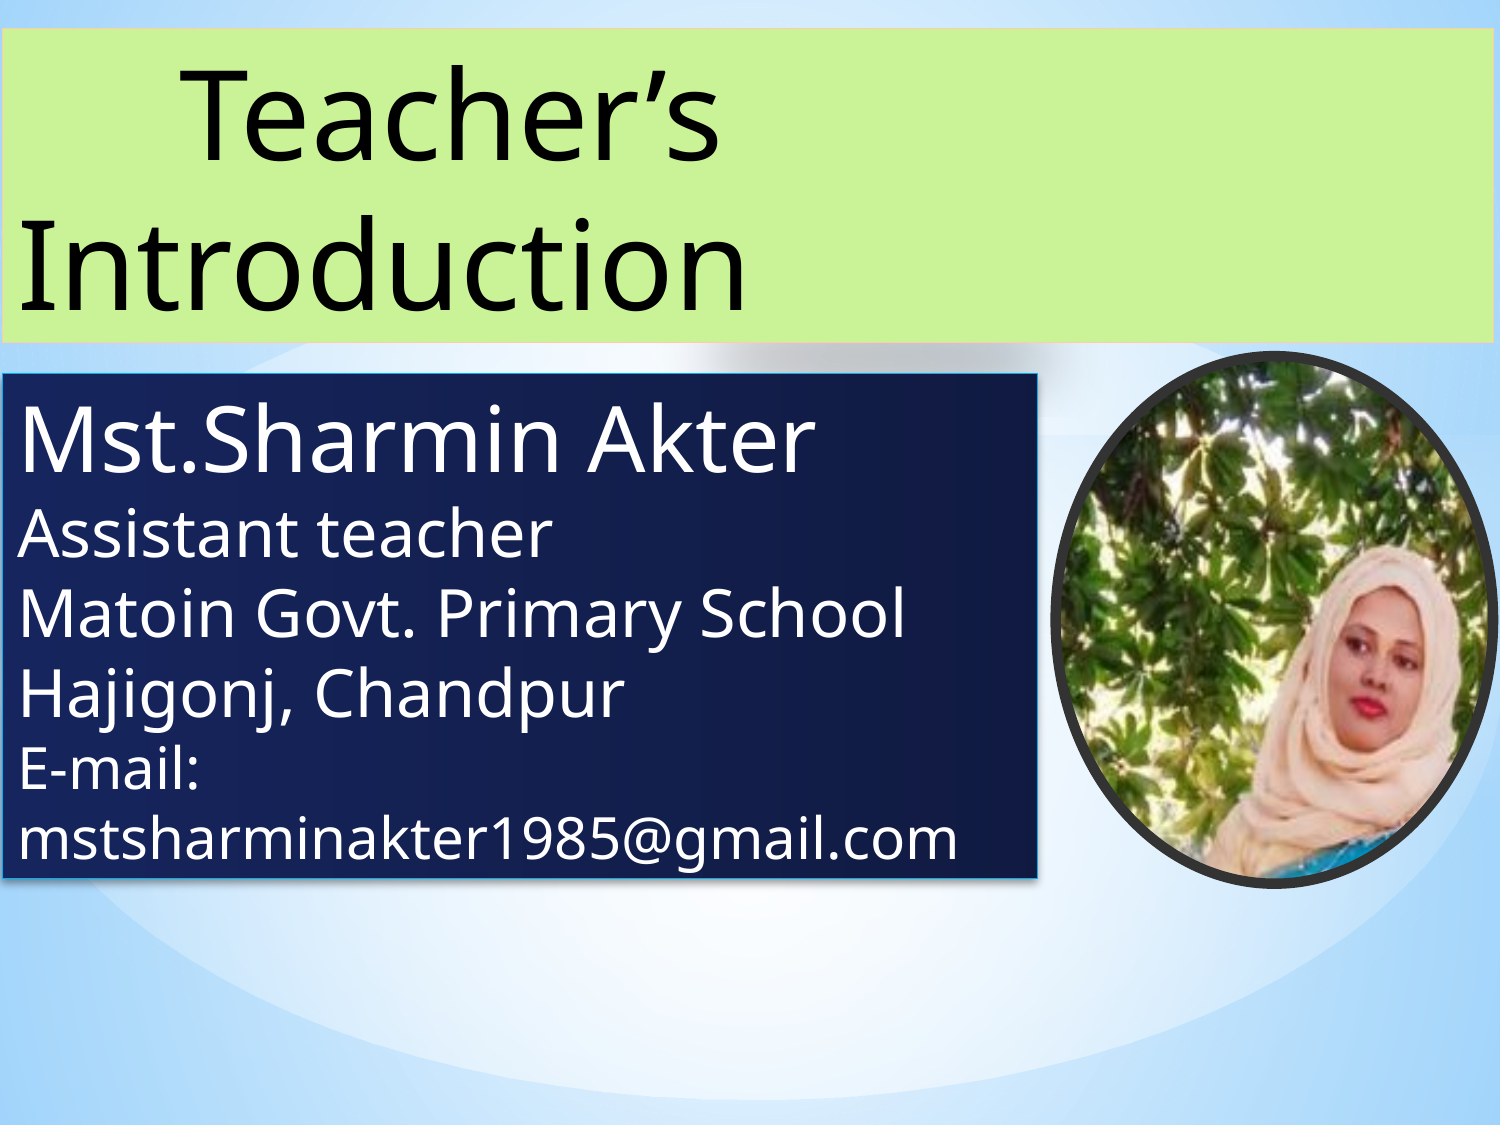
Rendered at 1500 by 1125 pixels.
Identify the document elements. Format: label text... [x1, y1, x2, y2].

text_box Mst.Sharmin Akter Assistant teacher Matoin Govt. Primary School Hajigonj, Chandpur E-mail: mstsharminakter1985@gmail.com [2, 373, 1038, 879]
text_box Teacher’s Introduction [2, 28, 1494, 343]
picture [1055, 355, 1494, 884]
